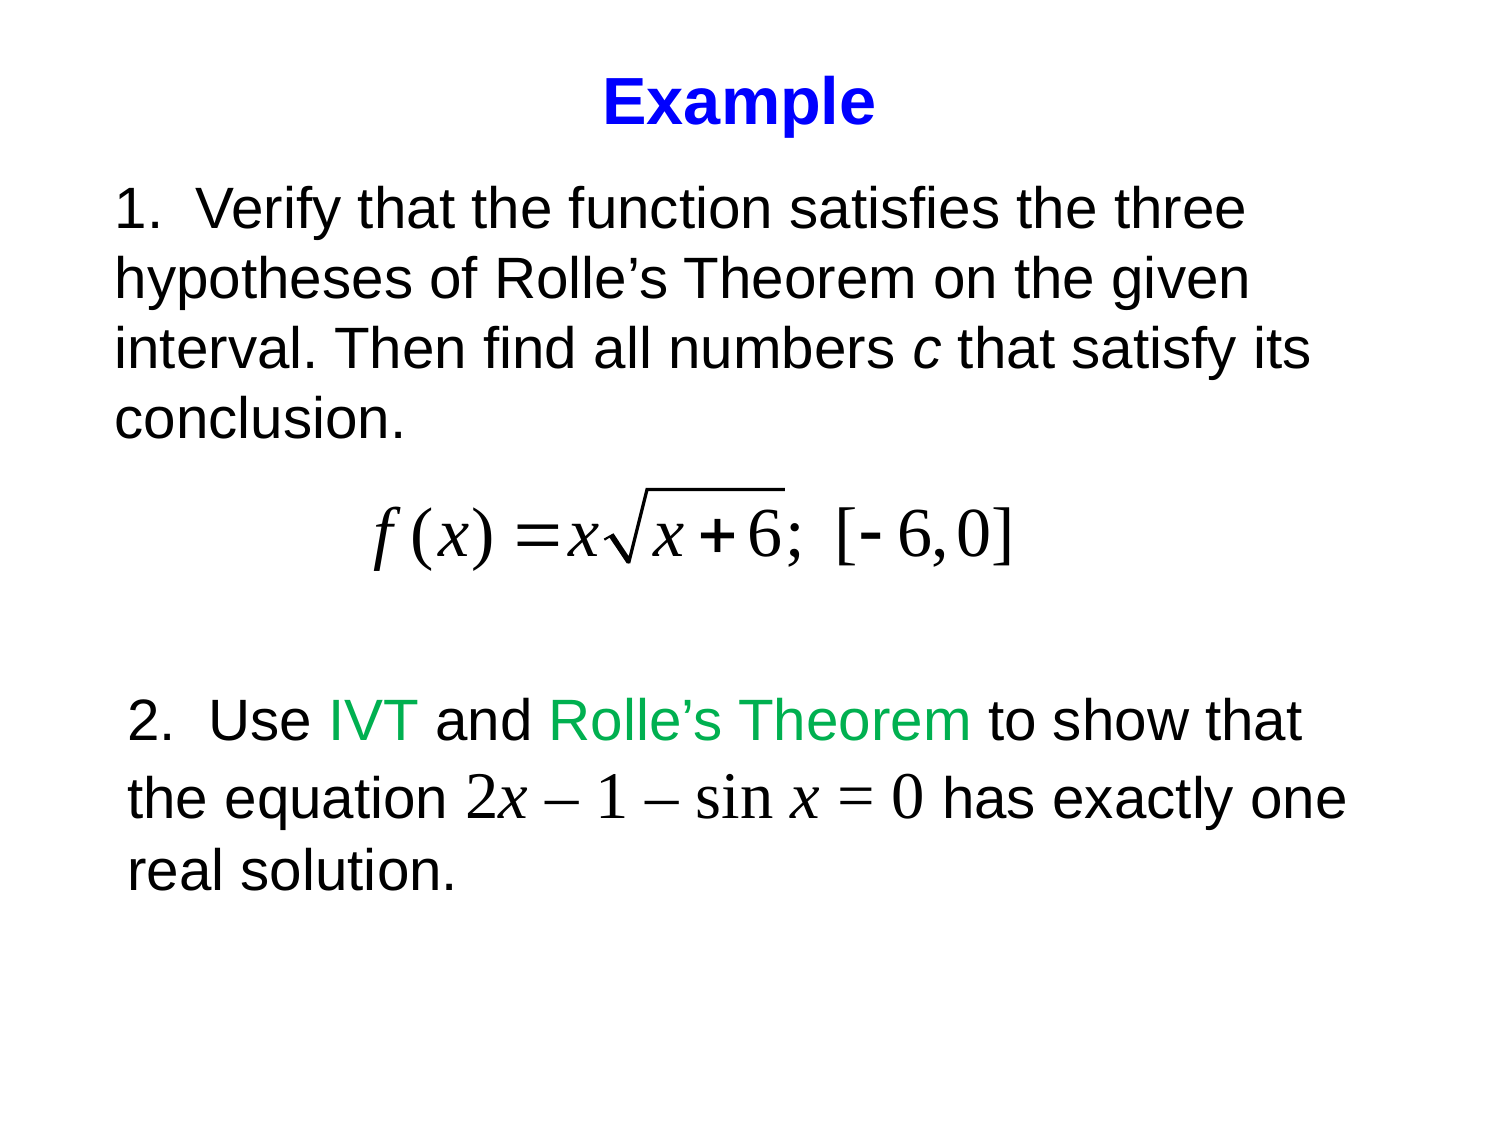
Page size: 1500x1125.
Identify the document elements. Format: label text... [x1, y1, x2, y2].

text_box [349, 474, 1023, 587]
title Example [587, 44, 926, 151]
text_box 2. Use IVT and Rolle’s Theorem to show that the equation 2x – 1 – sin x = 0 has exactly one real solution. [112, 674, 1413, 910]
text_box 1. Verify that the function satisfies the three hypotheses of Rolle’s Theorem on the given interval. Then find all numbers c that satisfy its conclusion. [99, 162, 1363, 458]
